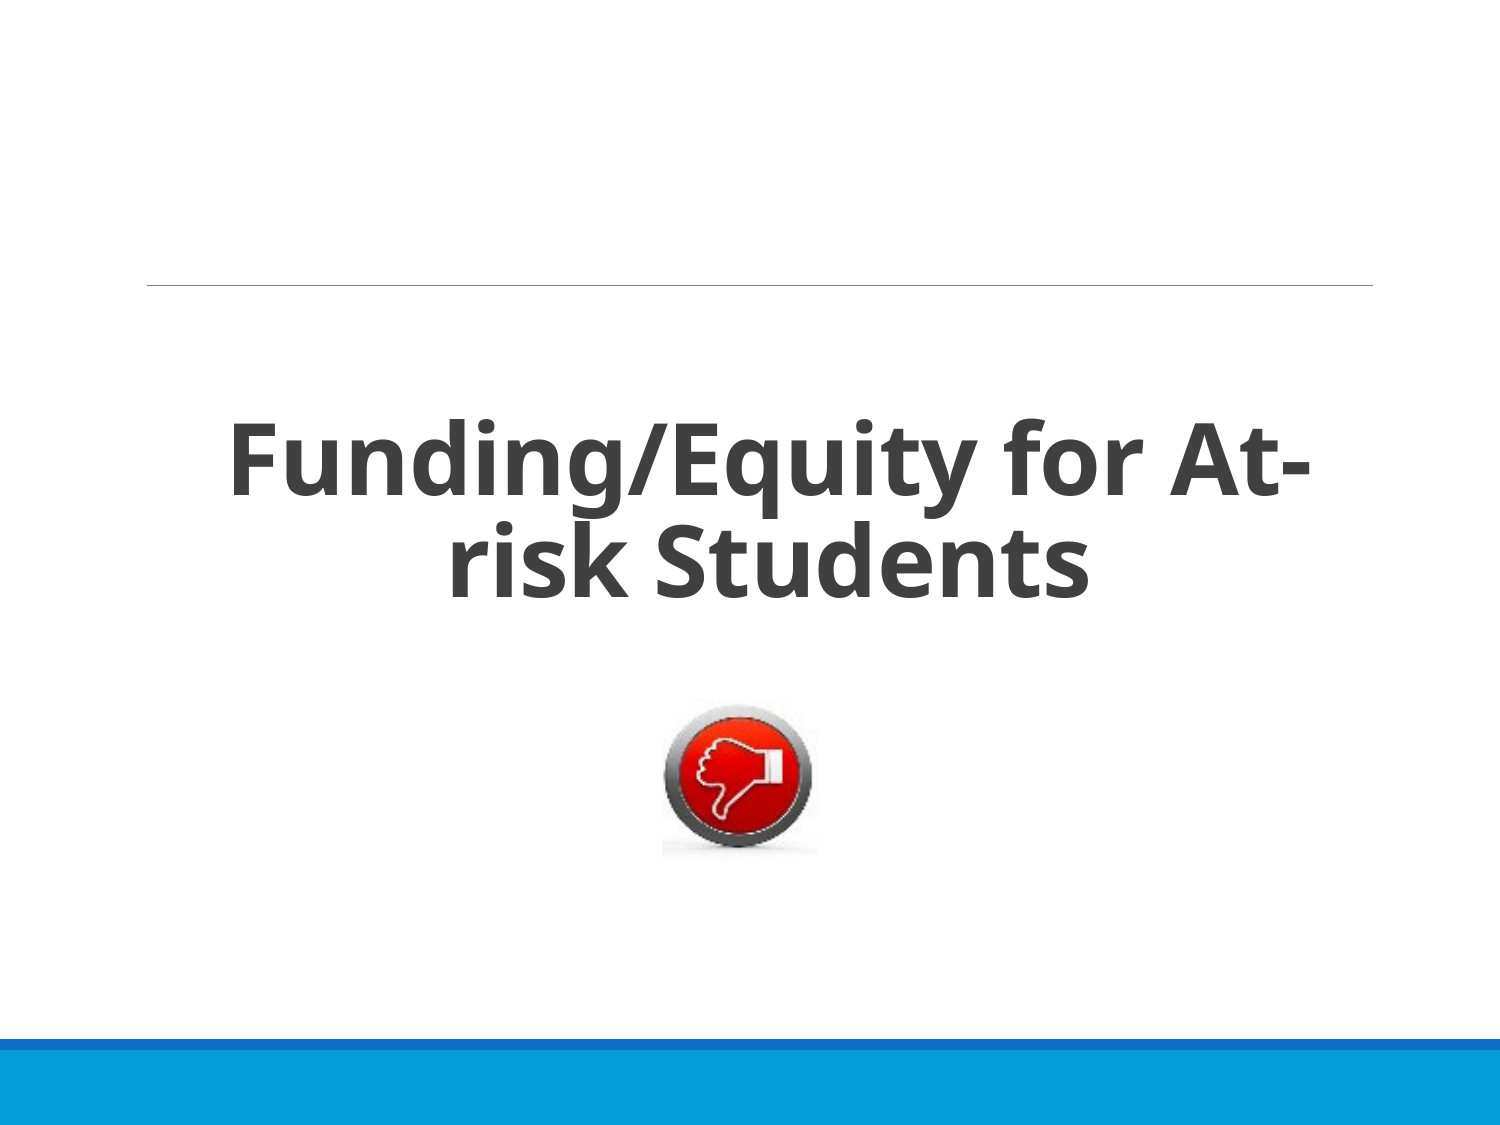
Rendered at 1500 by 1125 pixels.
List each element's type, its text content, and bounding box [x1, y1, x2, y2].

title Funding/Equity for At-risk Students [150, 387, 1388, 626]
picture [661, 699, 819, 863]
